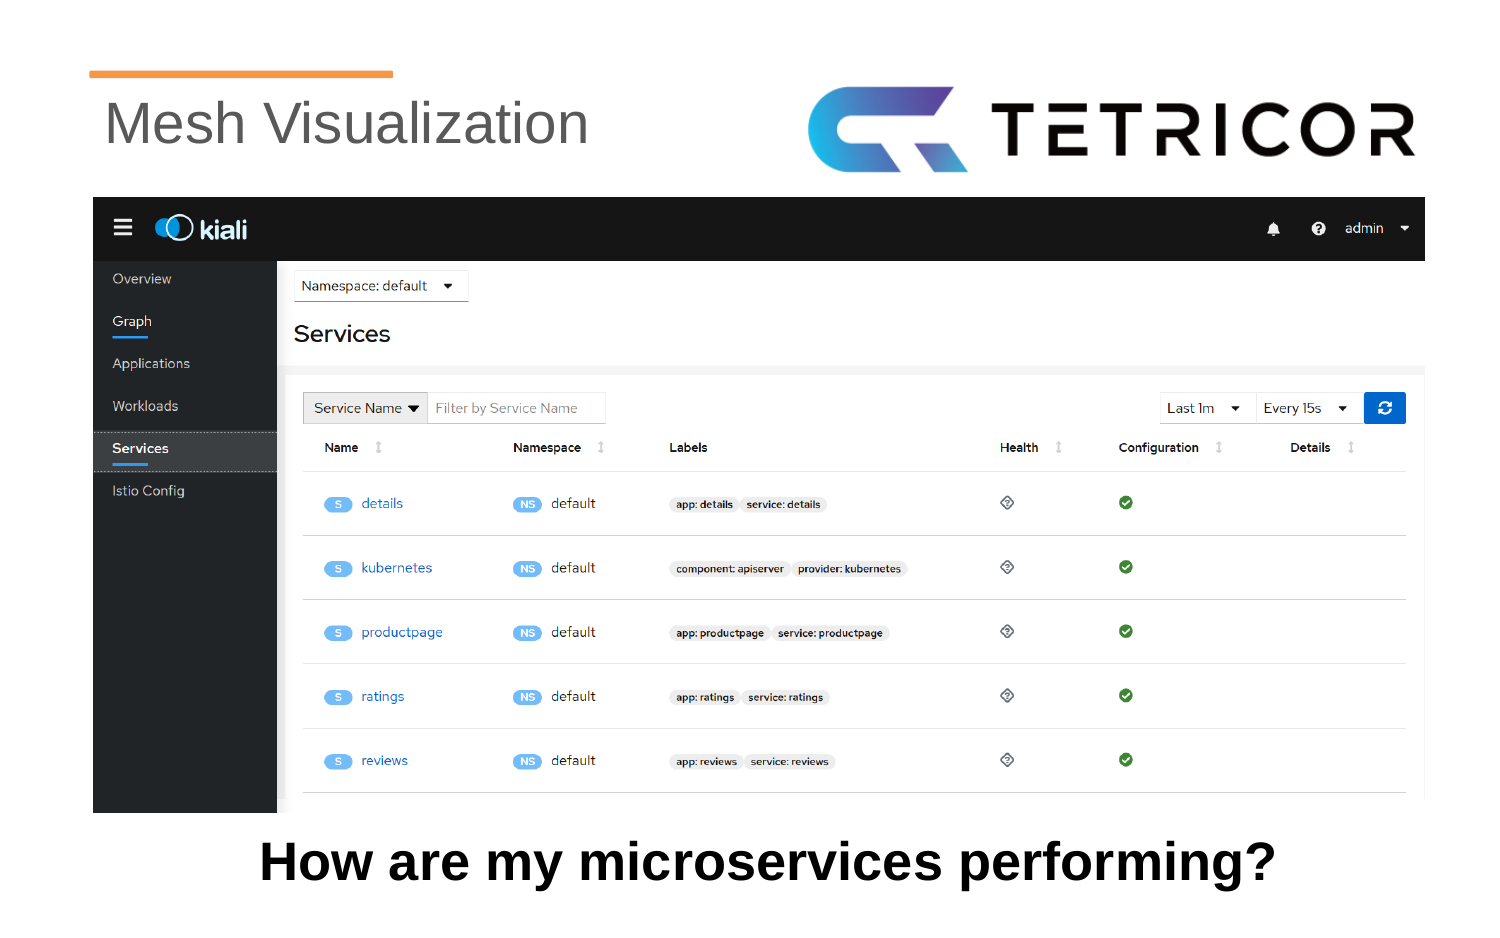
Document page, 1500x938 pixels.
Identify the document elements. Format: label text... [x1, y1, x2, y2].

text_box How are my microservices performing? [68, 811, 1471, 929]
text_box Mesh Visualization [89, 78, 787, 164]
picture [92, 60, 1441, 814]
text_box [89, 70, 393, 78]
